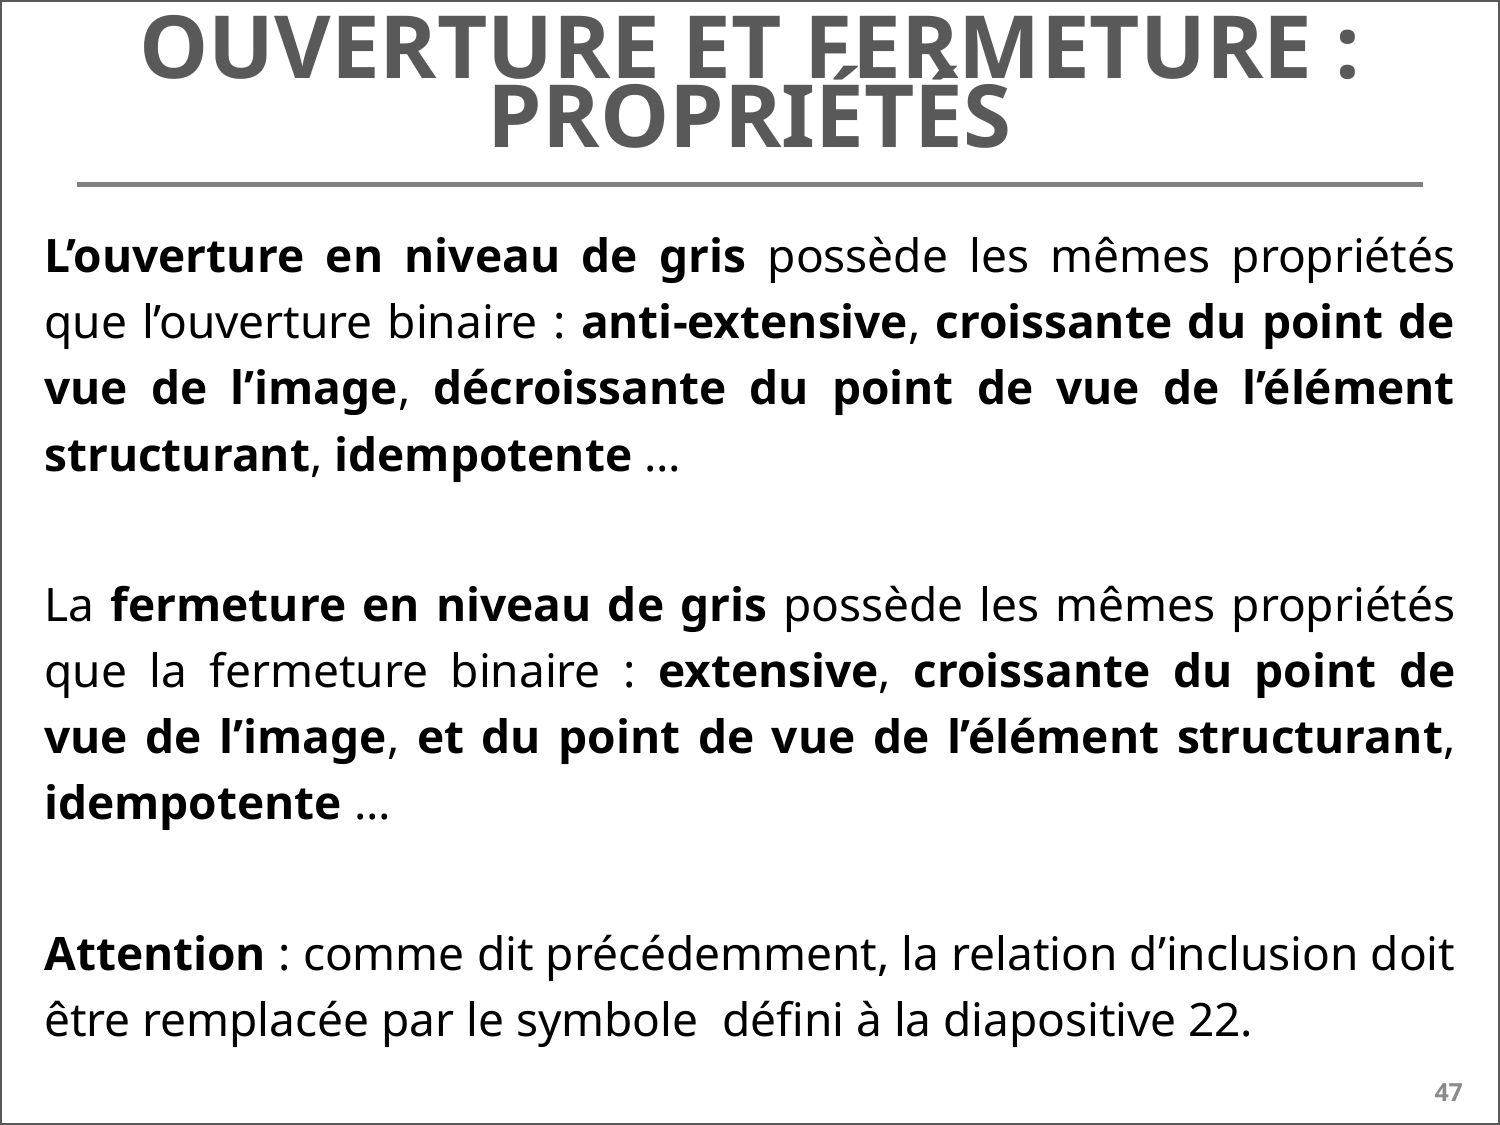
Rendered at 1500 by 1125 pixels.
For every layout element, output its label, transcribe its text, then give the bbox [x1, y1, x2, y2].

slide_number 47 [1128, 1070, 1478, 1119]
title Ouverture et fermeture : propriétés [75, 19, 1425, 173]
